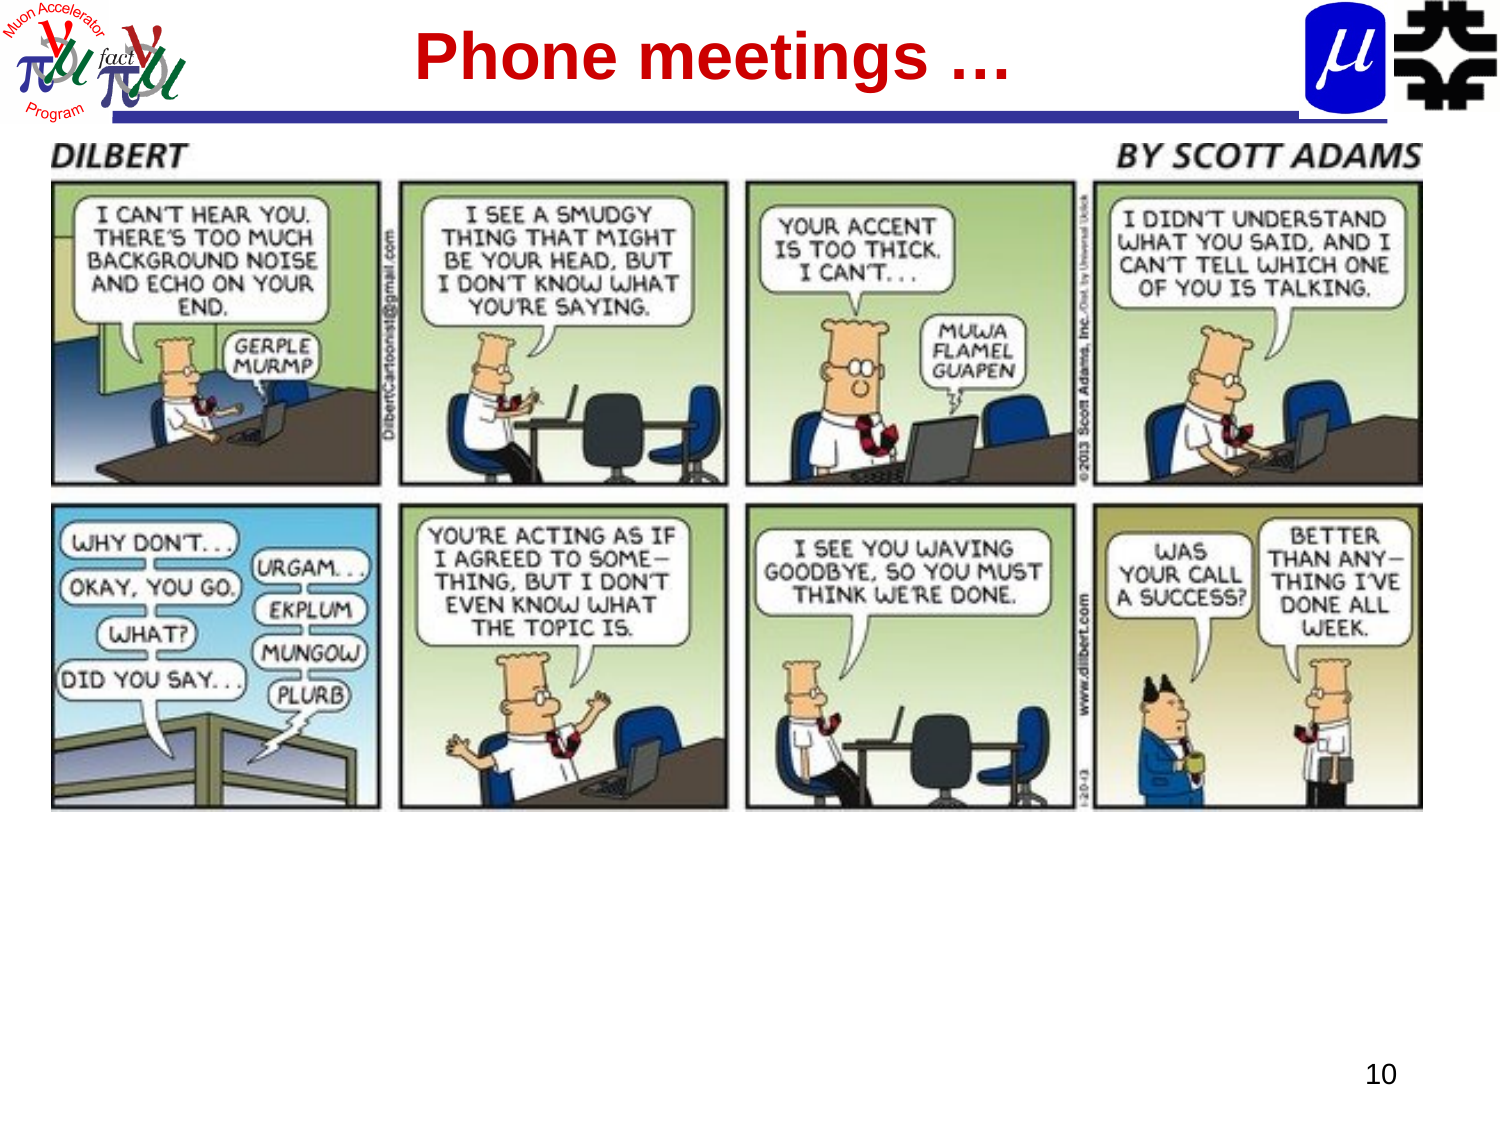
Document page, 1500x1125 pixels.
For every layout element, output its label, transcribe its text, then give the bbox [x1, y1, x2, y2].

title Phone meetings … [110, 0, 1320, 107]
picture [1299, 0, 1500, 119]
picture [51, 143, 1423, 813]
picture [0, 0, 186, 124]
slide_number 10 [1062, 1047, 1413, 1125]
